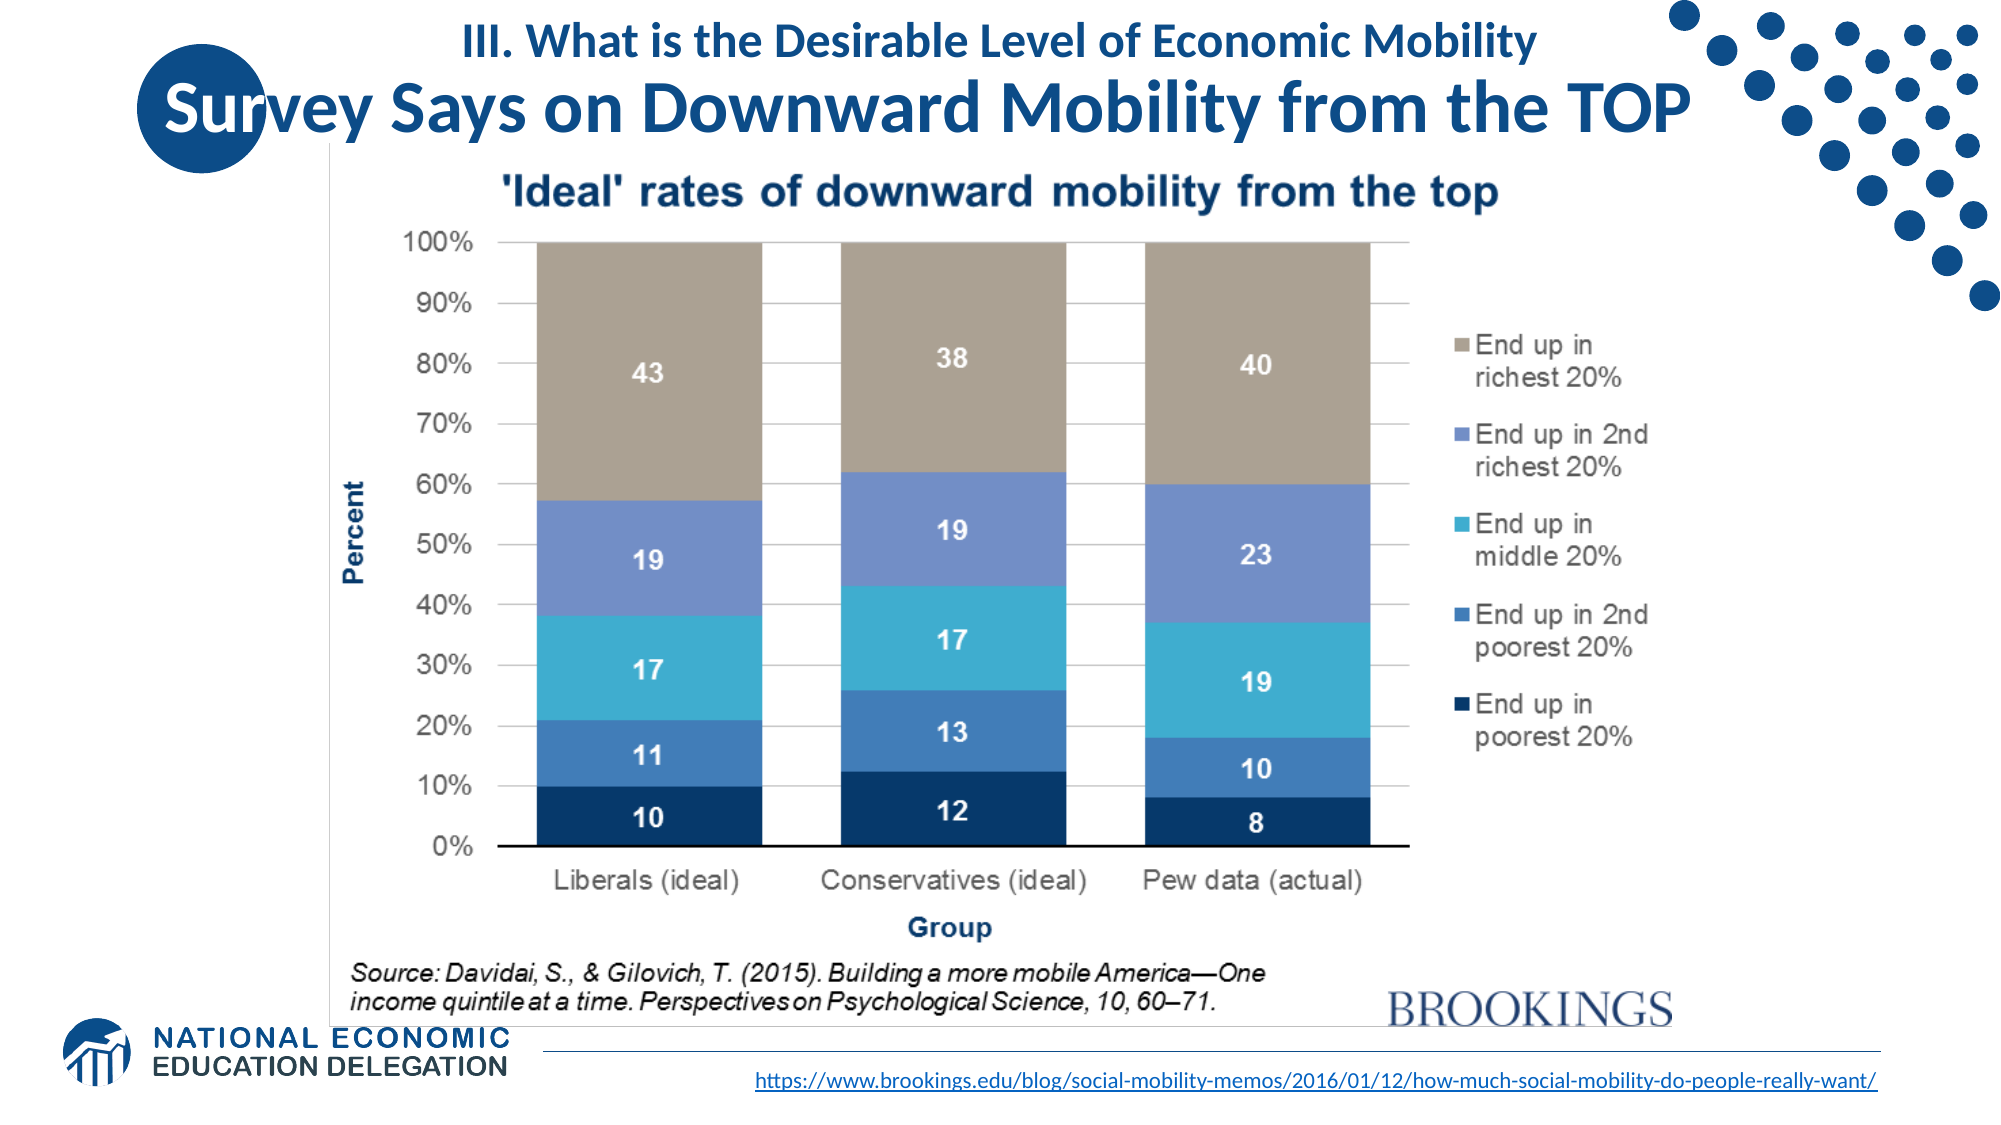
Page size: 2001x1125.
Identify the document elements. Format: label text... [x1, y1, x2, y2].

text_box III. What is the Desirable Level of Economic Mobility [446, 0, 1554, 76]
title Survey Says on Downward Mobility from the TOP [149, 0, 1875, 218]
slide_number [678, 1049, 1894, 1110]
picture [55, 143, 1672, 1091]
